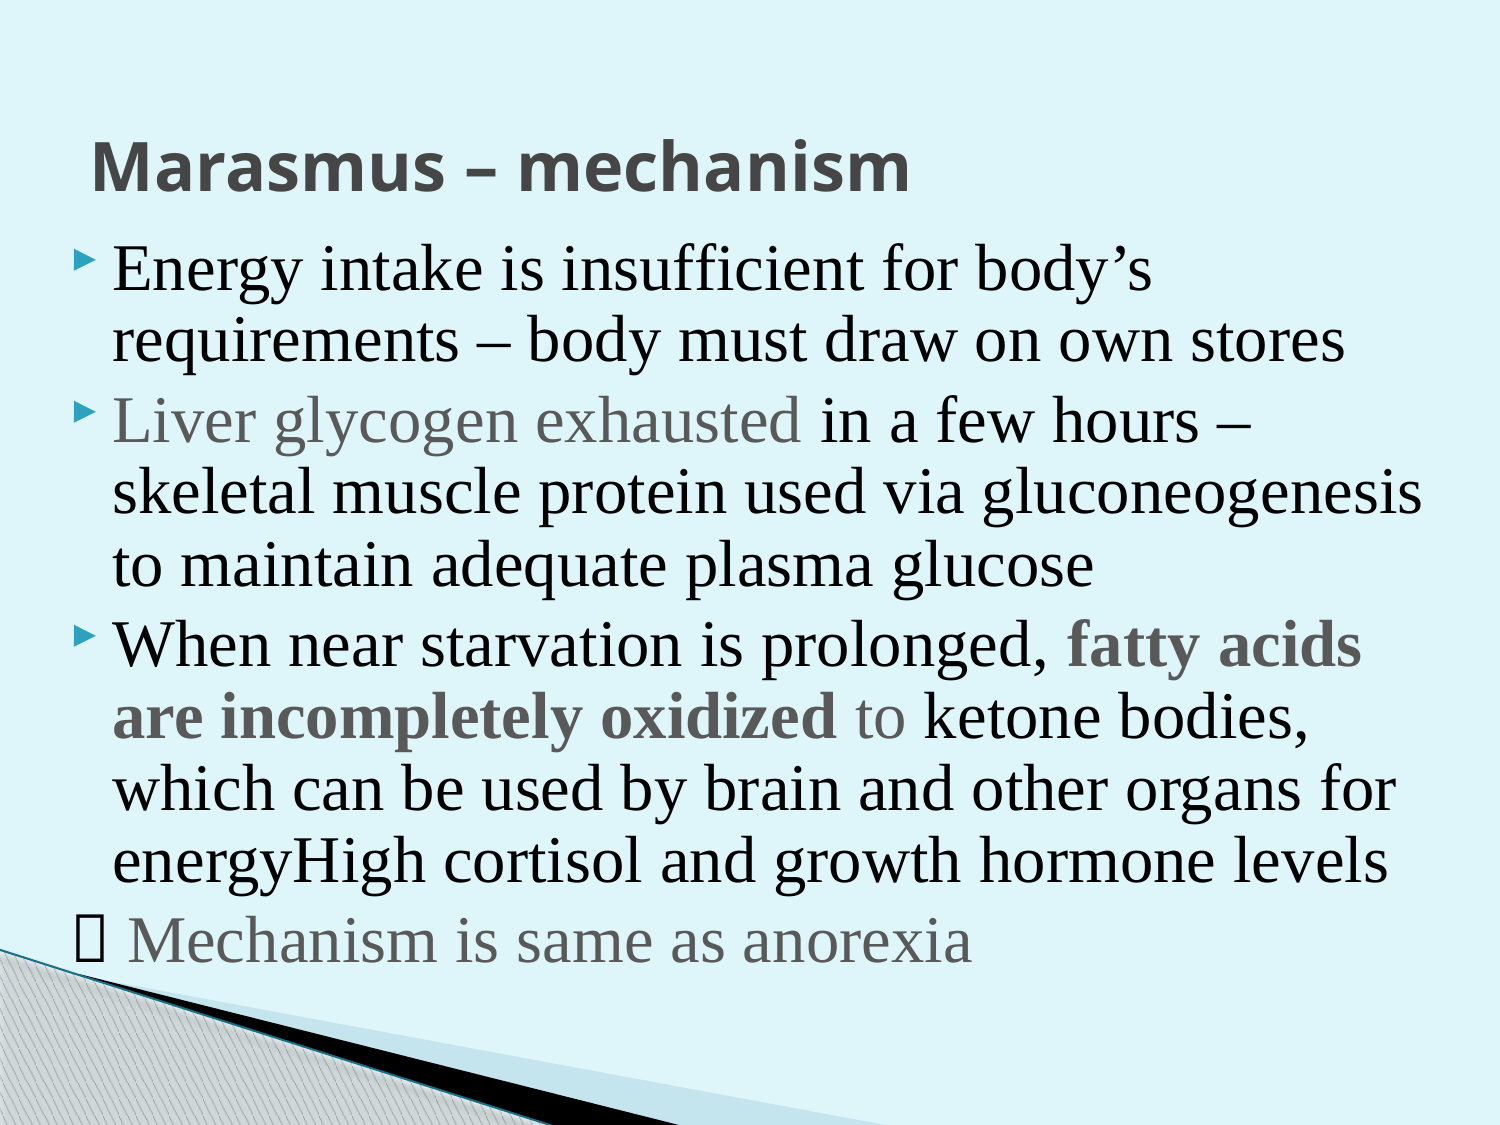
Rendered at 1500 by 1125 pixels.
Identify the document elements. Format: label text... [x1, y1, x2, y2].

list Energy intake is insufficient for body’s requirements – body must draw on own stores Liver glycogen exhausted in a few hours – skeletal muscle protein used via gluconeogenesis to maintain adequate plasma glucose When near starvation is prolonged, fatty acids are incompletely oxidized to ketone bodies, which can be used by brain and other organs for energyHigh cortisol and growth hormone levels  Mechanism is same as anorexia [37, 224, 1475, 1100]
title Marasmus – mechanism [75, 115, 1425, 213]
